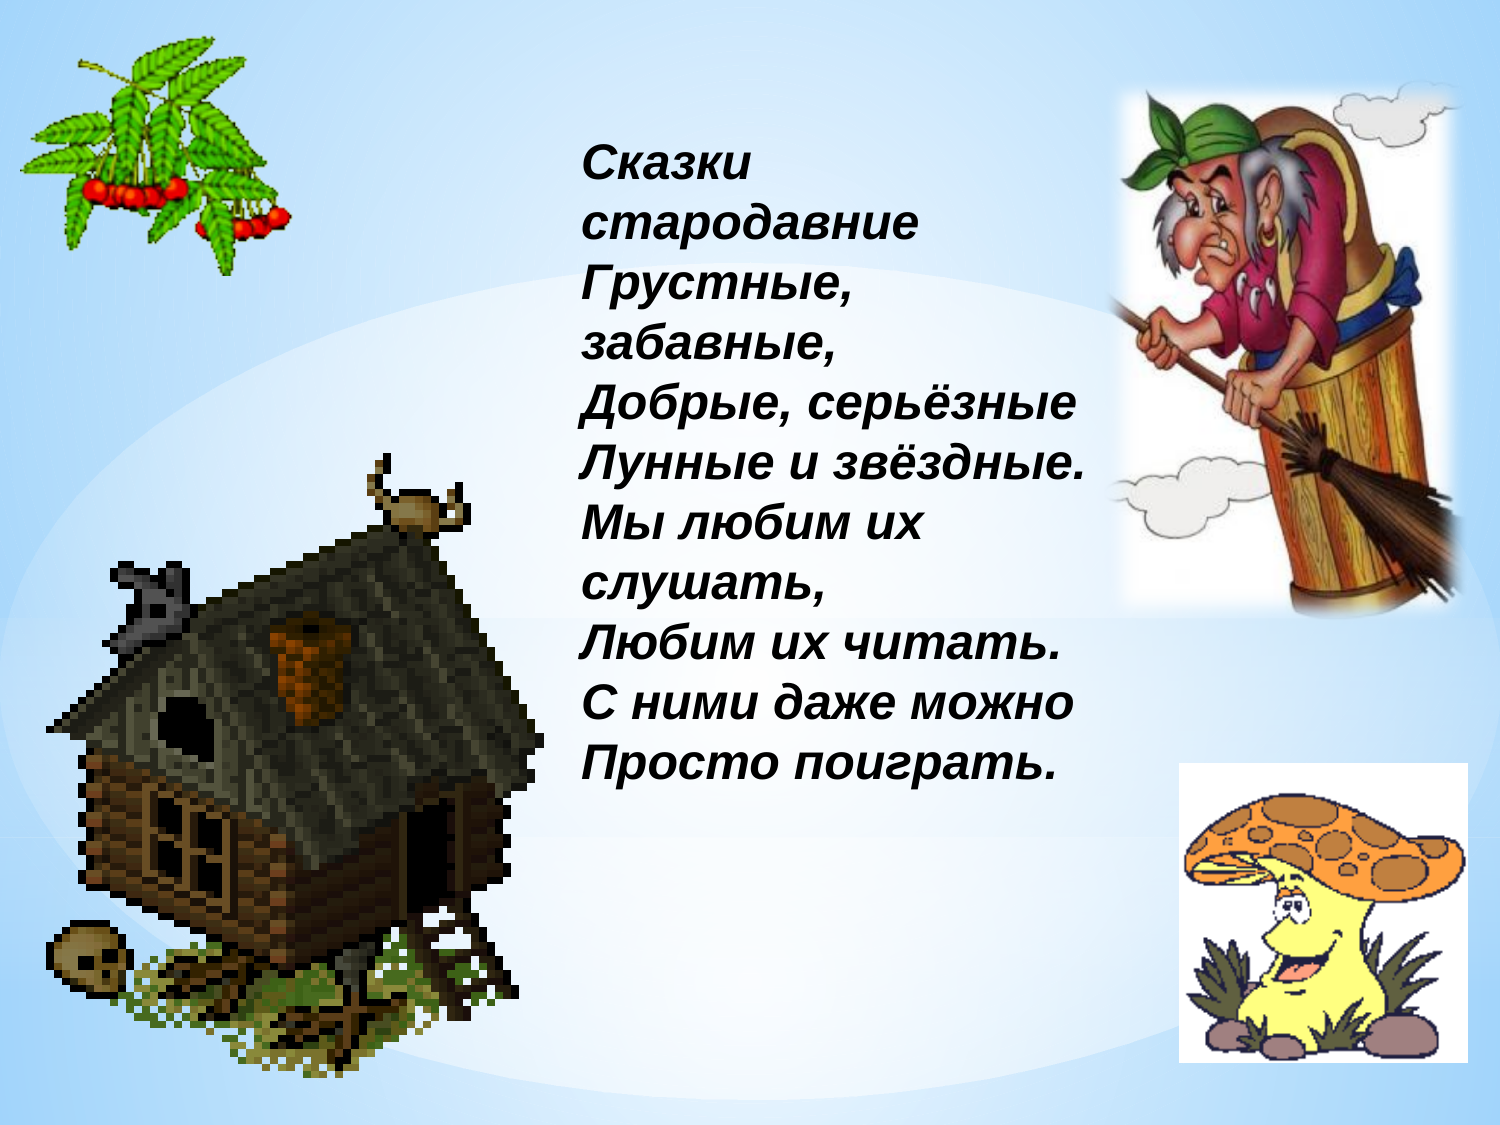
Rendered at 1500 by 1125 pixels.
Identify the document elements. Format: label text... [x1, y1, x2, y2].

picture [1179, 762, 1468, 1064]
picture [45, 403, 544, 1093]
picture [1103, 75, 1468, 625]
picture [20, 30, 297, 276]
text_box Сказки стародавние Грустные, забавные, Добрые, серьёзные Лунные и звёздные. Мы любим их слушать, Любим их читать. С ними даже можно Просто поиграть. [566, 122, 1106, 797]
